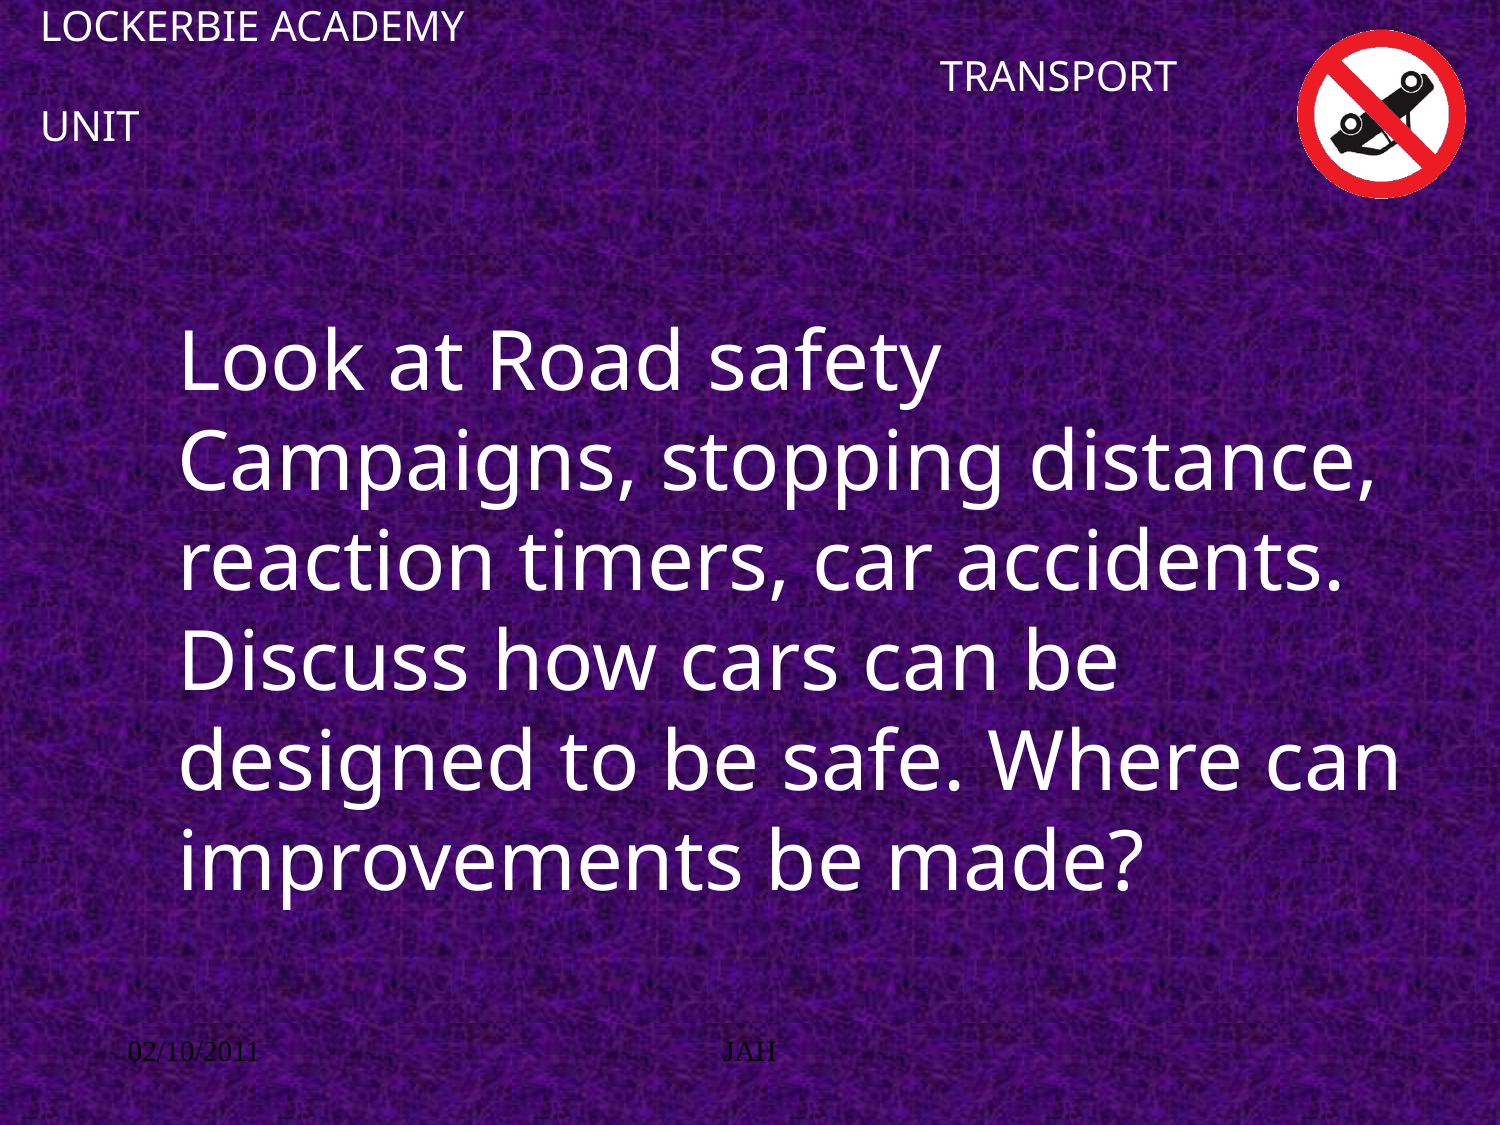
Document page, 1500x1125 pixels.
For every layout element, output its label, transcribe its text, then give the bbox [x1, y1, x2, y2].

title LOCKERBIE ACADEMY TRANSPORT UNIT [24, 24, 1300, 125]
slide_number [112, 1025, 425, 1100]
text_box Look at Road safety Campaigns, stopping distance, reaction timers, car accidents. Discuss how cars can be designed to be safe. Where can improvements be made? [162, 299, 1425, 1015]
picture [0, 0, 1500, 1125]
footer JAH [512, 1025, 988, 1100]
